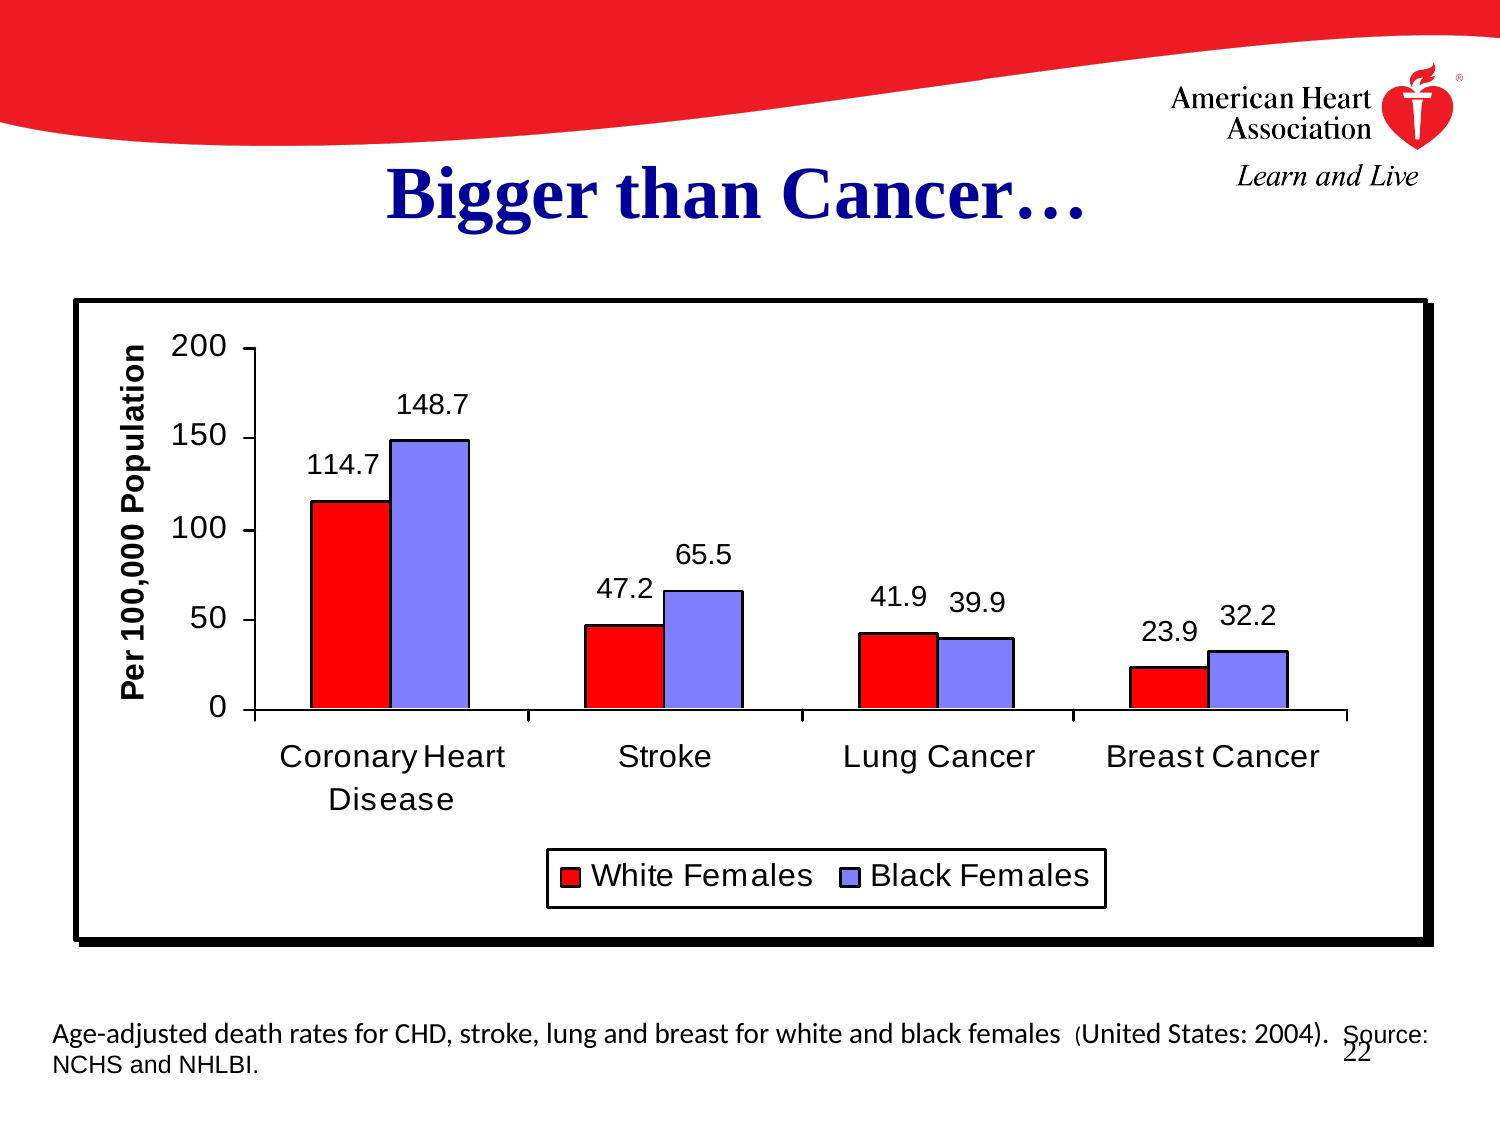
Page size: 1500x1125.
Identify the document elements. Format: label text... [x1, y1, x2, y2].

picture [0, 0, 1500, 186]
slide_number 22 [1074, 1024, 1388, 1101]
text_box Age-adjusted death rates for CHD, stroke, lung and breast for white and black females (United States: 2004). Source: NCHS and NHLBI. [37, 1006, 1475, 1087]
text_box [62, 287, 1451, 961]
text_box Bigger than Cancer… [237, 137, 1238, 263]
